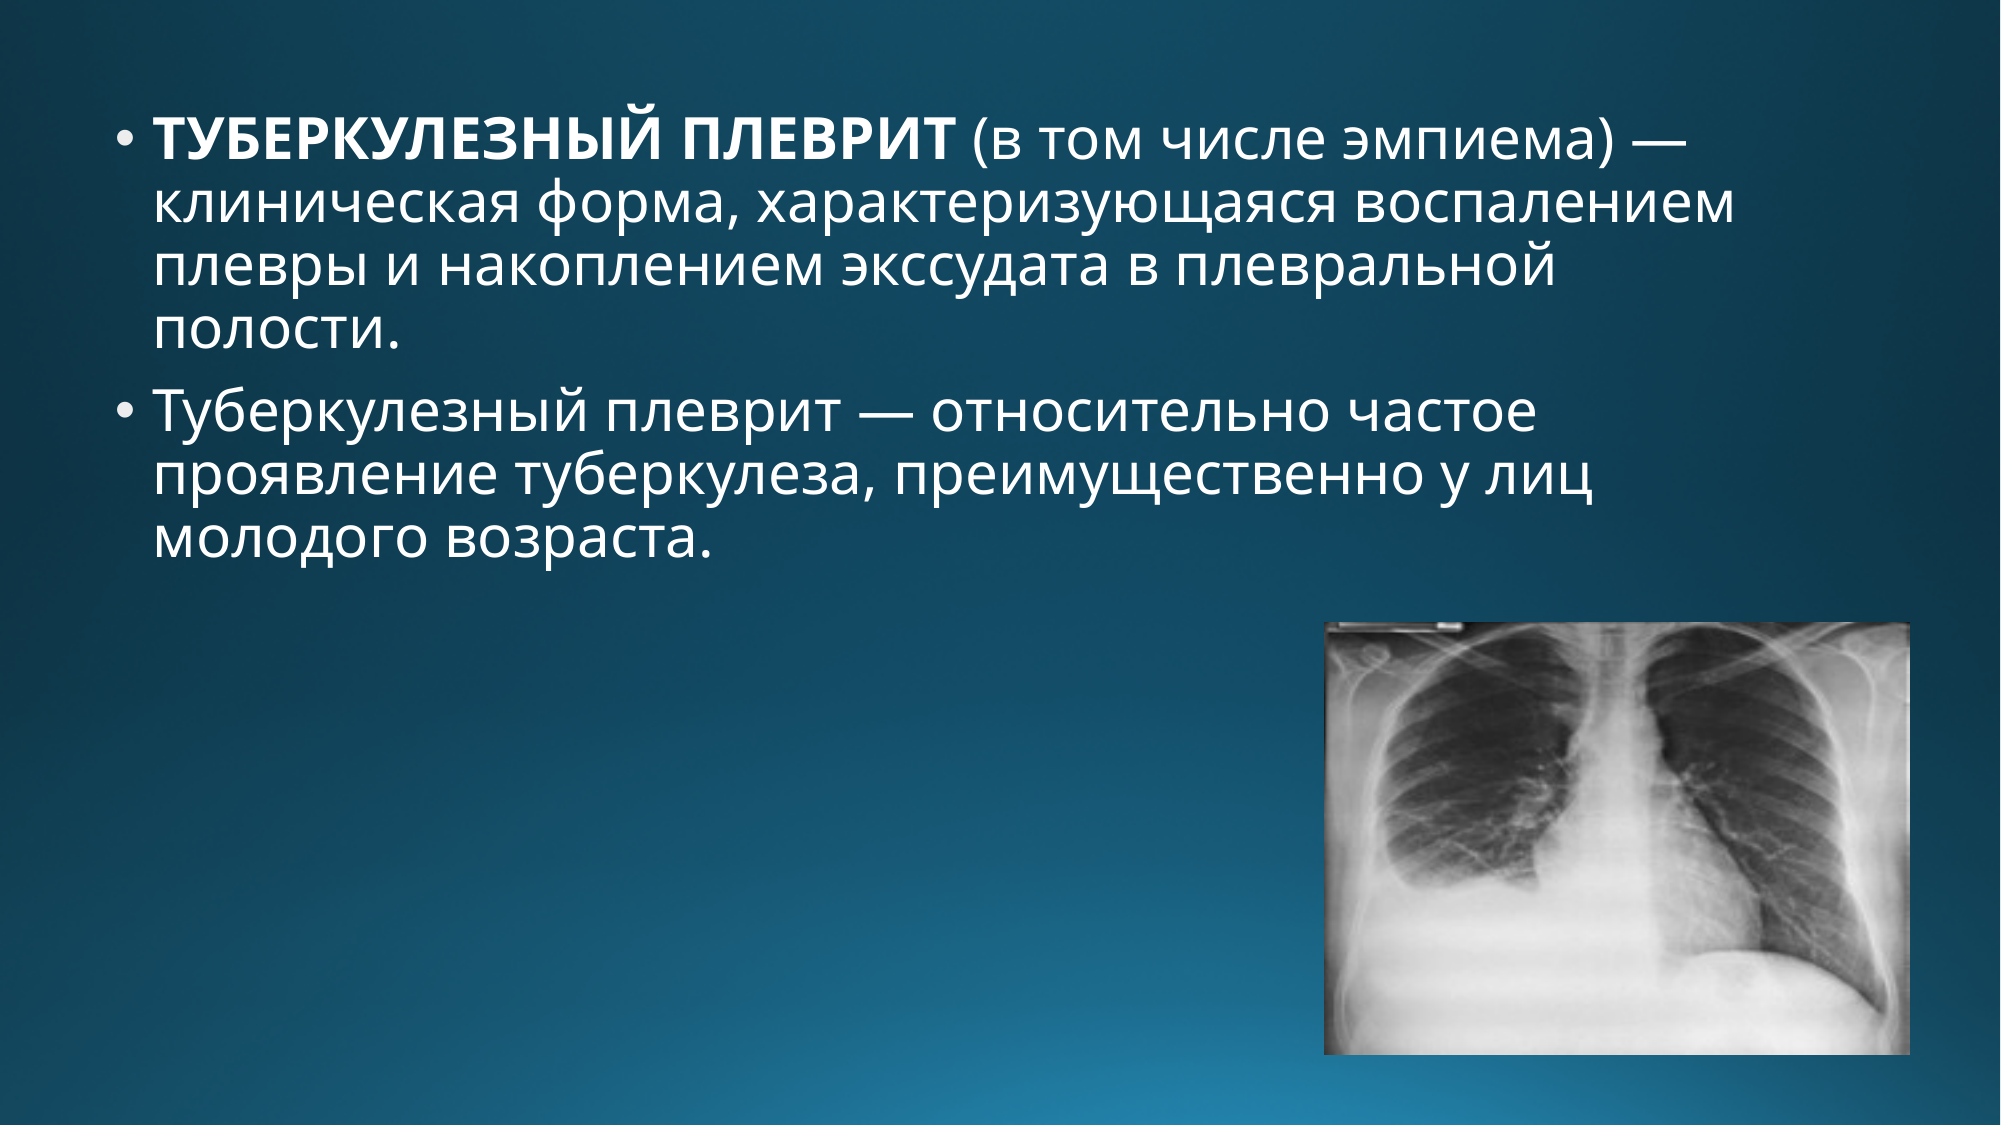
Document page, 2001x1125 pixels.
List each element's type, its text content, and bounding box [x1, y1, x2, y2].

picture [0, 0, 2001, 1125]
list ТУБЕРКУЛЕЗНЫЙ ПЛЕВРИТ (в том числе эмпиема) — клиническая форма, характеризующаяся воспалением плевры и накоплением экссудата в плевральной полости. Туберкулезный плеврит — относительно частое проявление туберкулеза, преимущественно у лиц молодого возраста. [99, 101, 1805, 998]
